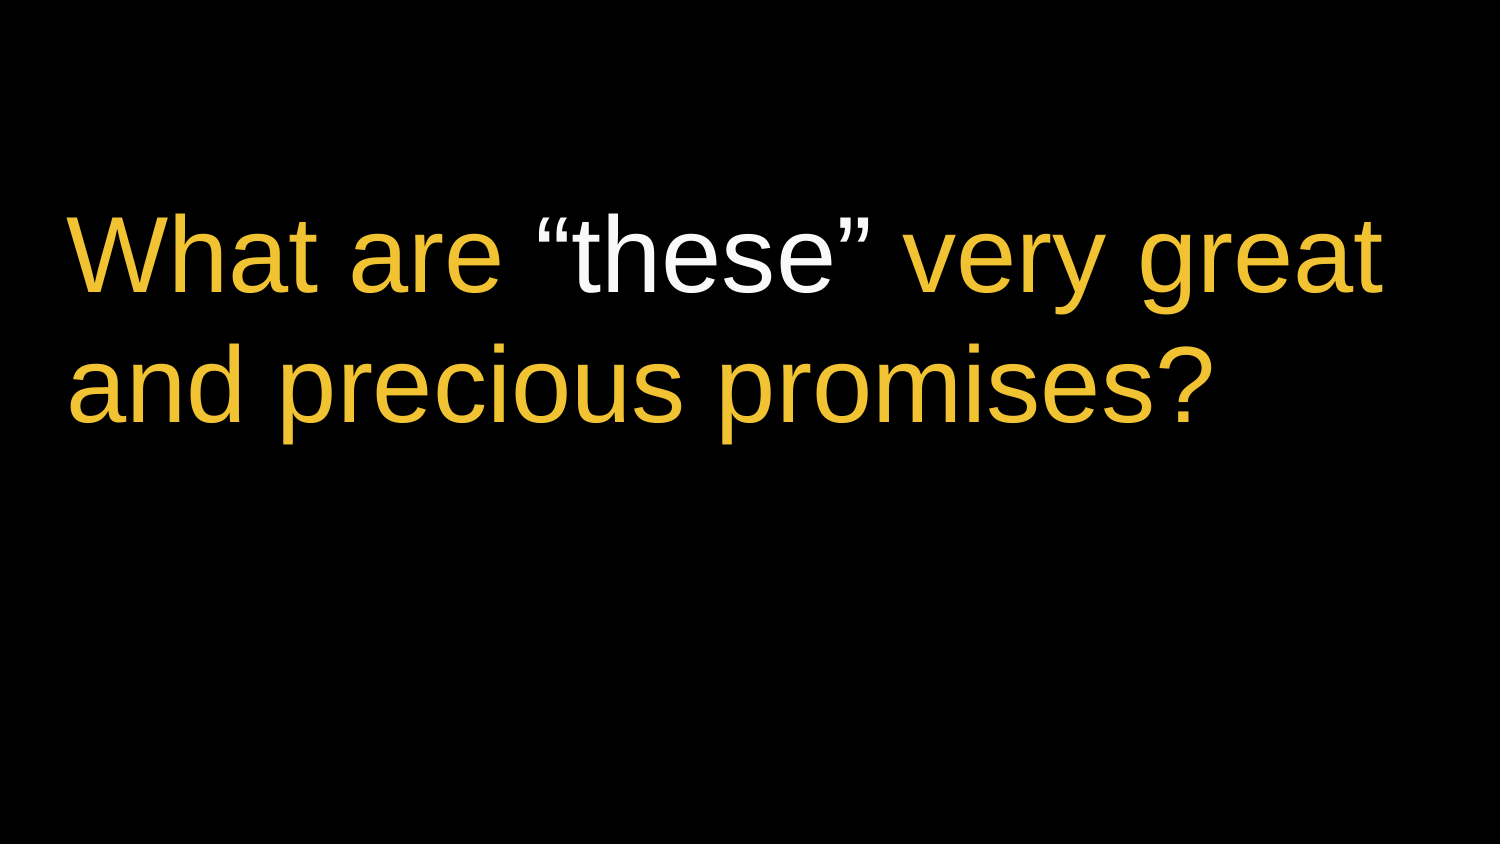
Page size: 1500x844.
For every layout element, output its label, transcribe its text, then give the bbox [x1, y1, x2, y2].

title What are “these” very great and precious promises? [51, 122, 1449, 459]
